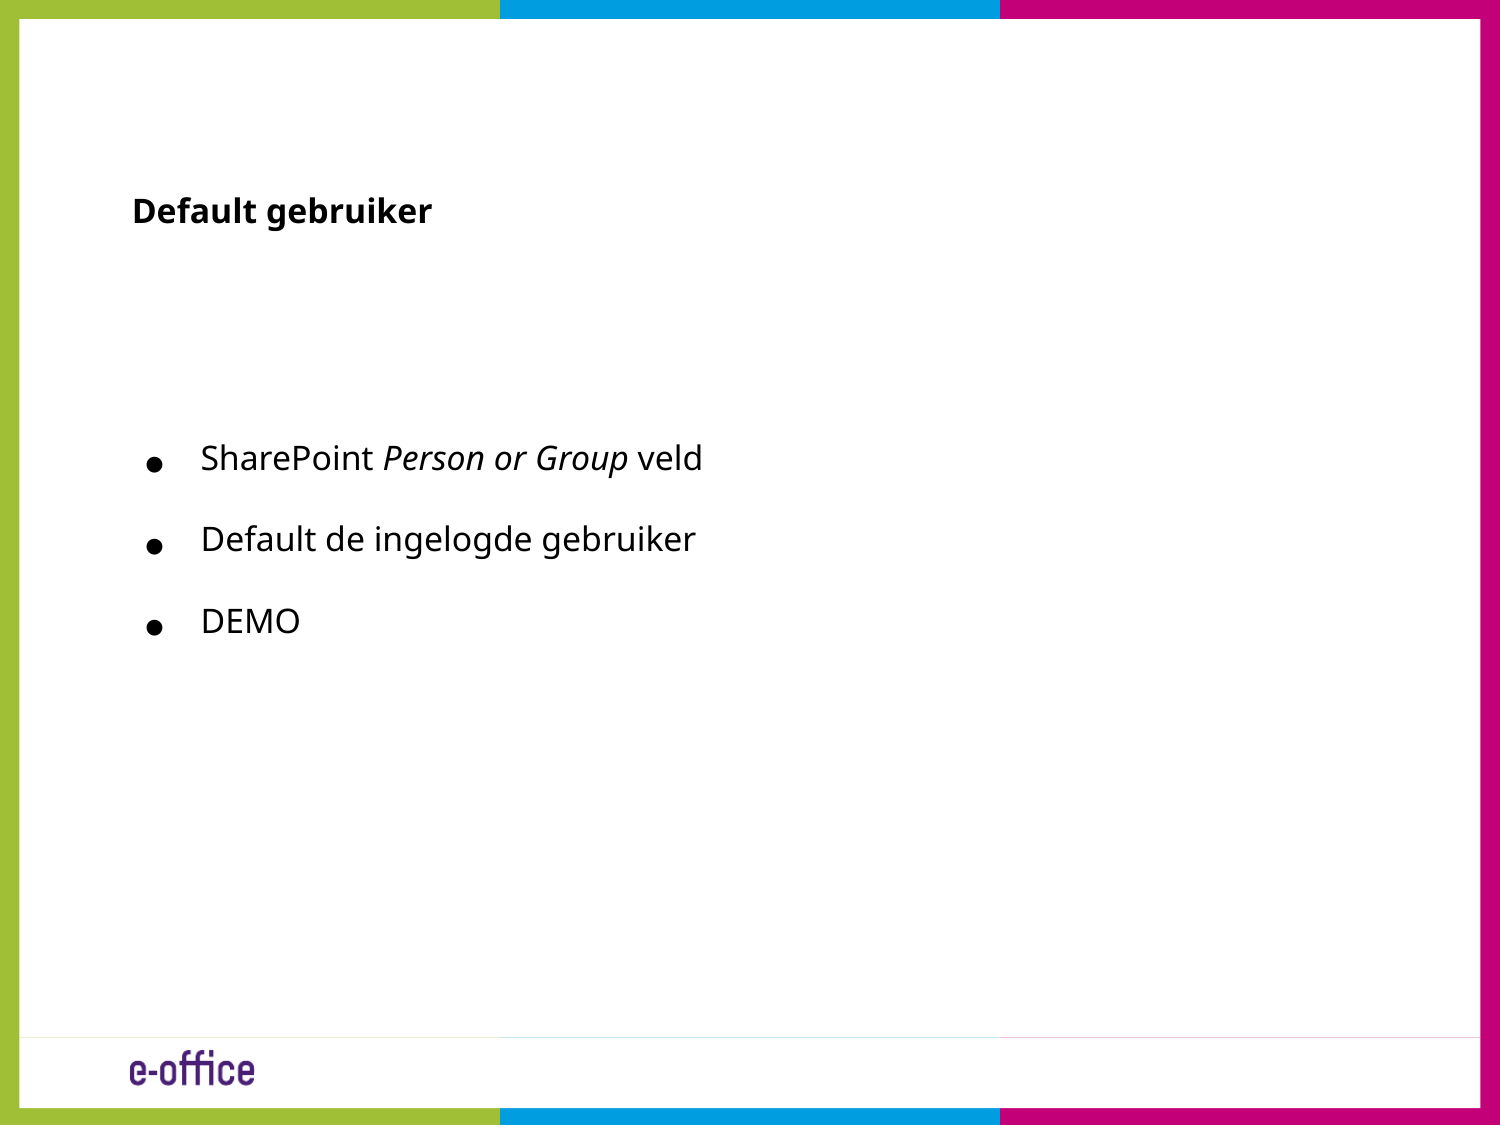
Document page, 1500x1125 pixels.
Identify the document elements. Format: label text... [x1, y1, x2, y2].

text_box Default gebruiker [117, 175, 1357, 275]
text_box SharePoint Person or Group veld Default de ingelogde gebruiker DEMO [129, 421, 1370, 950]
picture [129, 1049, 255, 1086]
